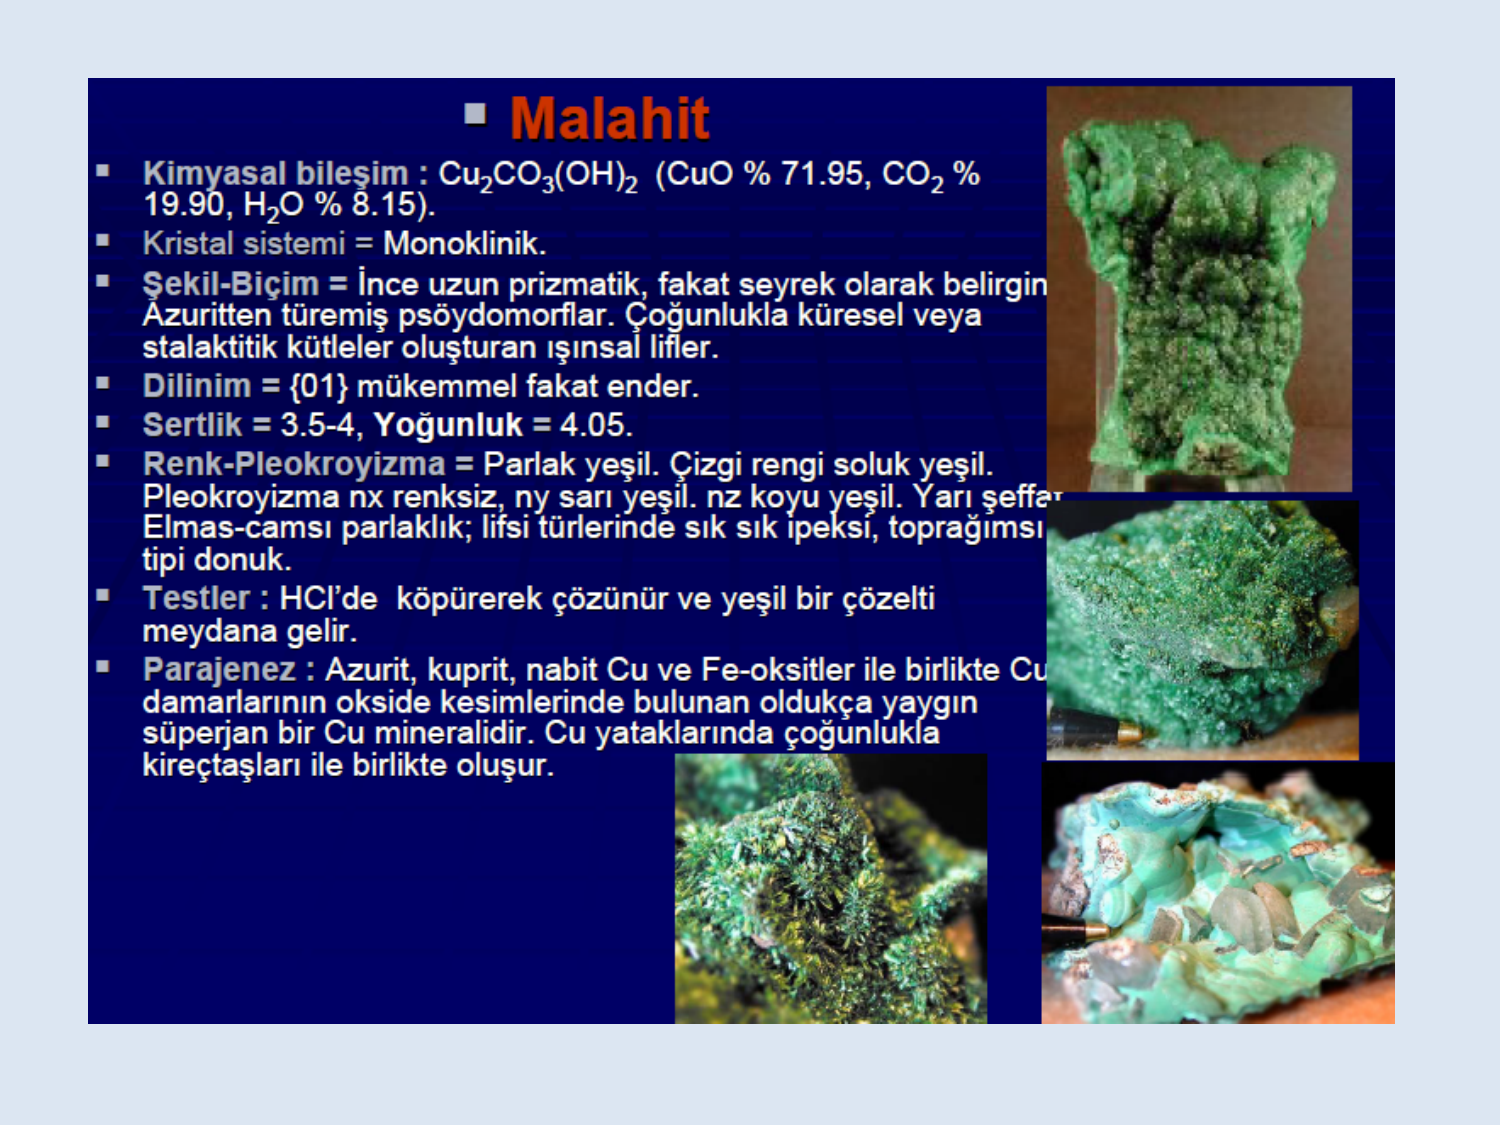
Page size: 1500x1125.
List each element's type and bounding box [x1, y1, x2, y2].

picture [88, 77, 1396, 1024]
